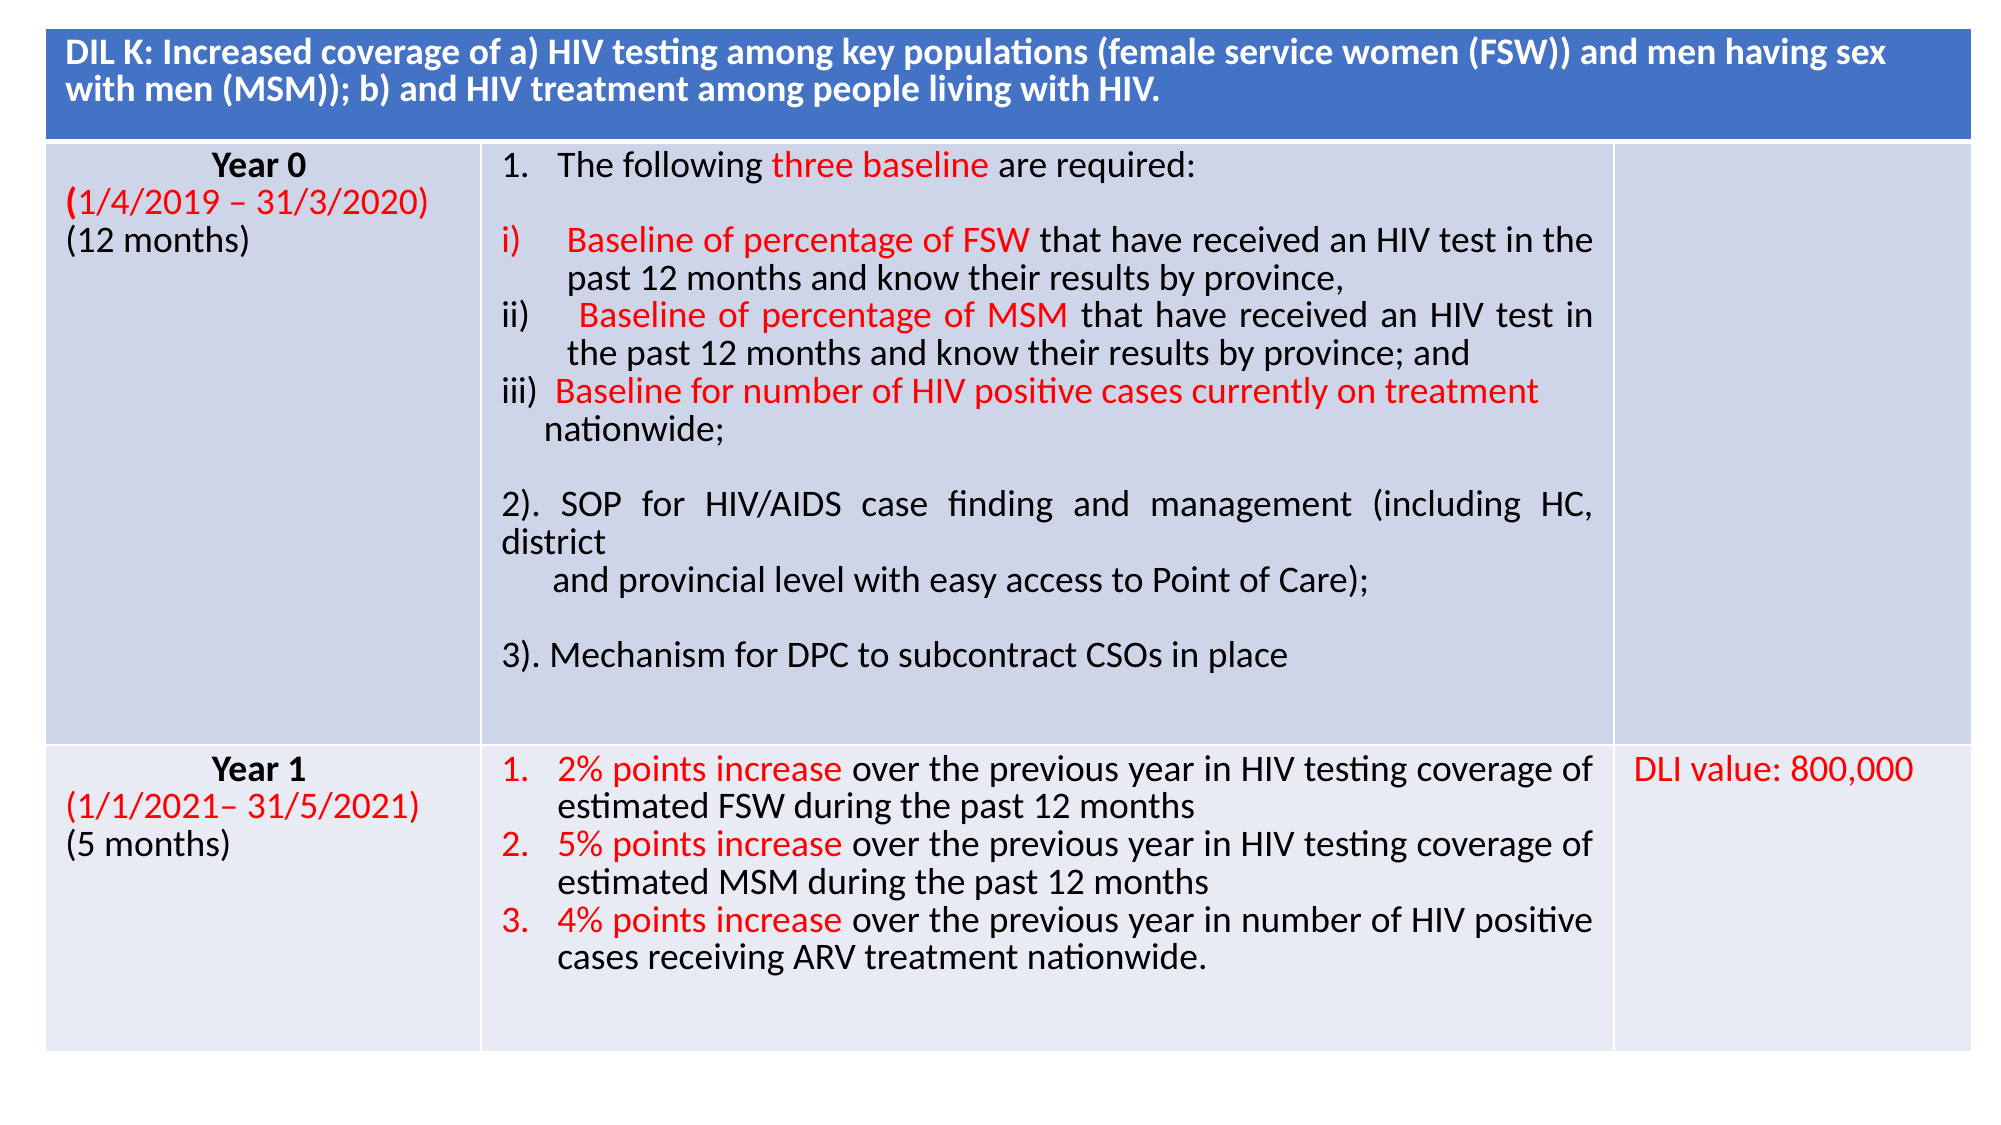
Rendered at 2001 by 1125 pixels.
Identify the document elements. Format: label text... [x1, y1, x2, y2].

table_cell Year 1 (1/1/2021– 31/5/2021) (5 months) [46, 746, 480, 1051]
table_cell 2% points increase over the previous year in HIV testing coverage of estimated FSW during the past 12 months 5% points increase over the previous year in HIV testing coverage of estimated MSM during the past 12 months 4% points increase over the previous year in number of HIV positive cases receiving ARV treatment nationwide. [482, 746, 1613, 1051]
table_cell The following three baseline are required: Baseline of percentage of FSW that have received an HIV test in the past 12 months and know their results by province, Baseline of percentage of MSM that have received an HIV test in the past 12 months and know their results by province; and iii) Baseline for number of HIV positive cases currently on treatment nationwide; 2). SOP for HIV/AIDS case finding and management (including HC, district and provincial level with easy access to Point of Care); 3). Mechanism for DPC to subcontract CSOs in place [482, 144, 1613, 744]
table_cell Year 0 (1/4/2019 – 31/3/2020) (12 months) [46, 144, 480, 744]
table_header DIL K: Increased coverage of a) HIV testing among key populations (female service women (FSW)) and men having sex with men (MSM)); b) and HIV treatment among people living with HIV. [46, 29, 1971, 139]
table_cell [1615, 144, 1971, 744]
table_cell DLI value: 800,000 [1615, 746, 1971, 1051]
